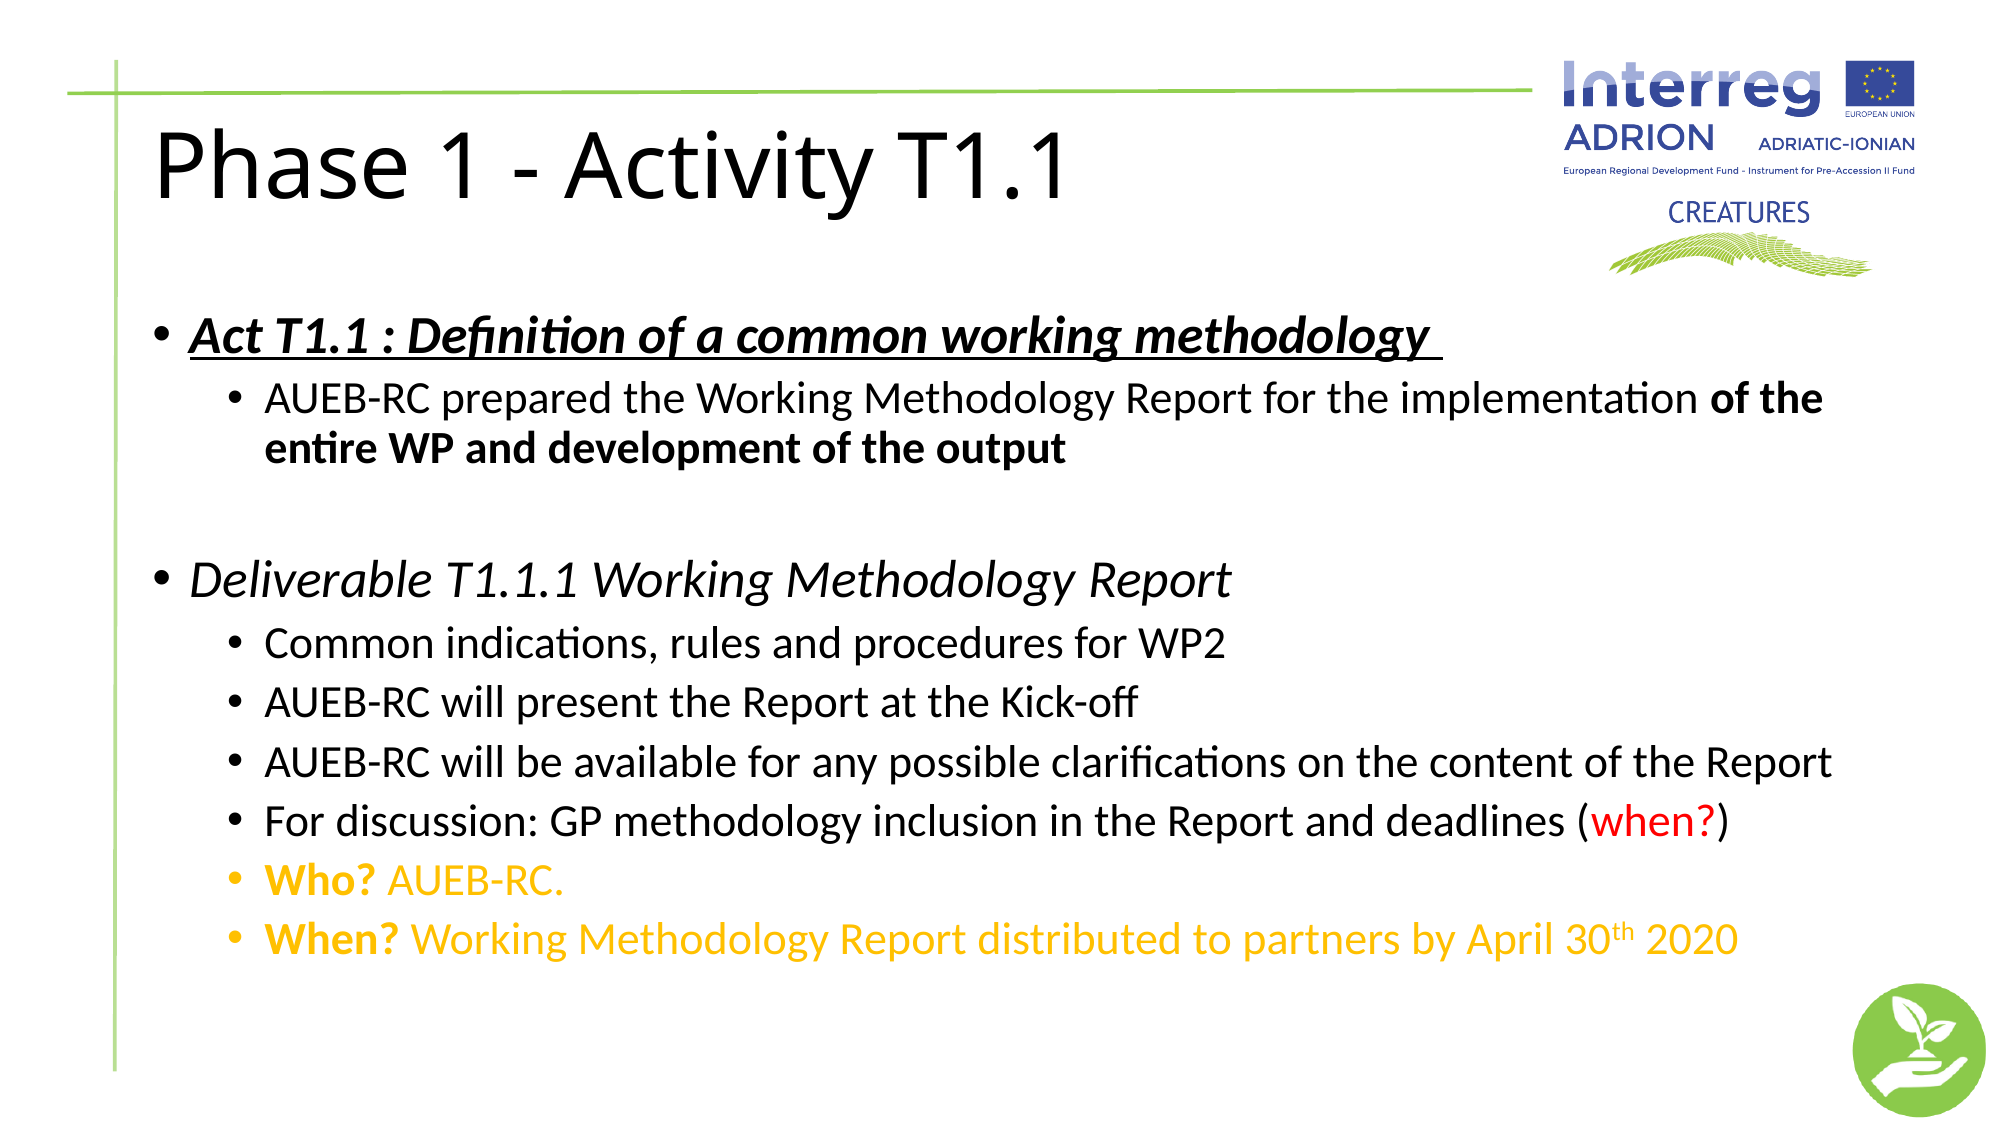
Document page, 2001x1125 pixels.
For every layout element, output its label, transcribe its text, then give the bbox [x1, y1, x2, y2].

list Act T1.1 : Definition of a common working methodology AUEB-RC prepared the Working Methodology Report for the implementation of the entire WP and development of the output Deliverable T1.1.1 Working Methodology Report Common indications, rules and procedures for WP2 AUEB-RC will present the Report at the Kick-off AUEB-RC will be available for any possible clarifications on the content of the Report For discussion: GP methodology inclusion in the Report and deadlines (when?) Who? AUEB-RC. When? Working Methodology Report distributed to partners by April 30th 2020 [137, 299, 1863, 1014]
picture [1840, 967, 2000, 1125]
title Phase 1 - Activity T1.1 [137, 59, 1863, 278]
picture [1532, 29, 1946, 308]
